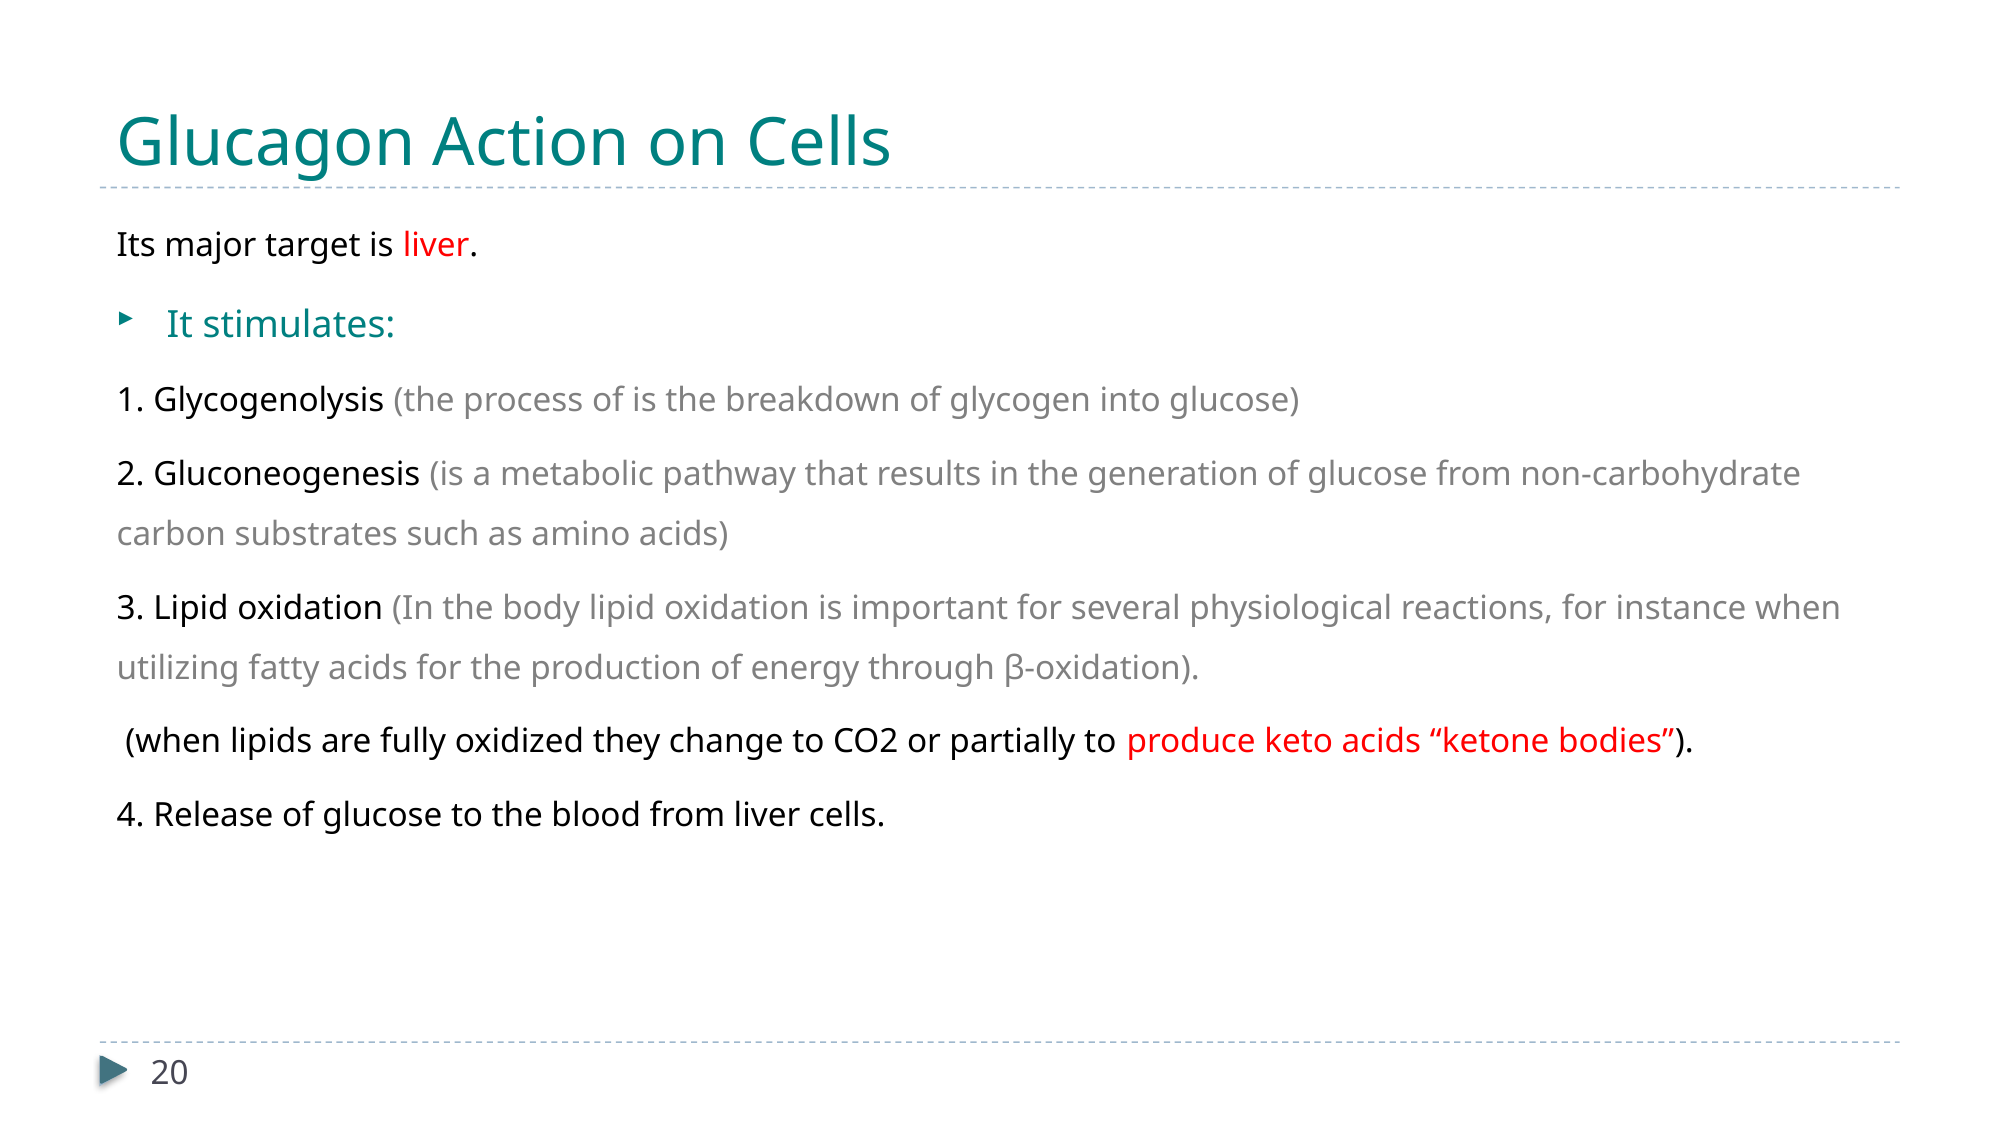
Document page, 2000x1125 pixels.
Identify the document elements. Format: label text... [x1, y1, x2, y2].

text_box [99, 1055, 128, 1084]
slide_number 20 [133, 1042, 568, 1103]
text_box Its major target is liver. It stimulates: 1. Glycogenolysis (the process of is the breakdown of glycogen into glucose) 2. Gluconeogenesis (is a metabolic pathway that results in the generation of glucose from non-carbohydrate carbon substrates such as amino acids) 3. Lipid oxidation (In the body lipid oxidation is important for several physiological reactions, for instance when utilizing fatty acids for the production of energy through β-oxidation). (when lipids are fully oxidized they change to CO2 or partially to produce keto acids “ketone bodies”). 4. Release of glucose to the blood from liver cells. [99, 195, 1900, 894]
title Glucagon Action on Cells [99, 24, 1900, 188]
